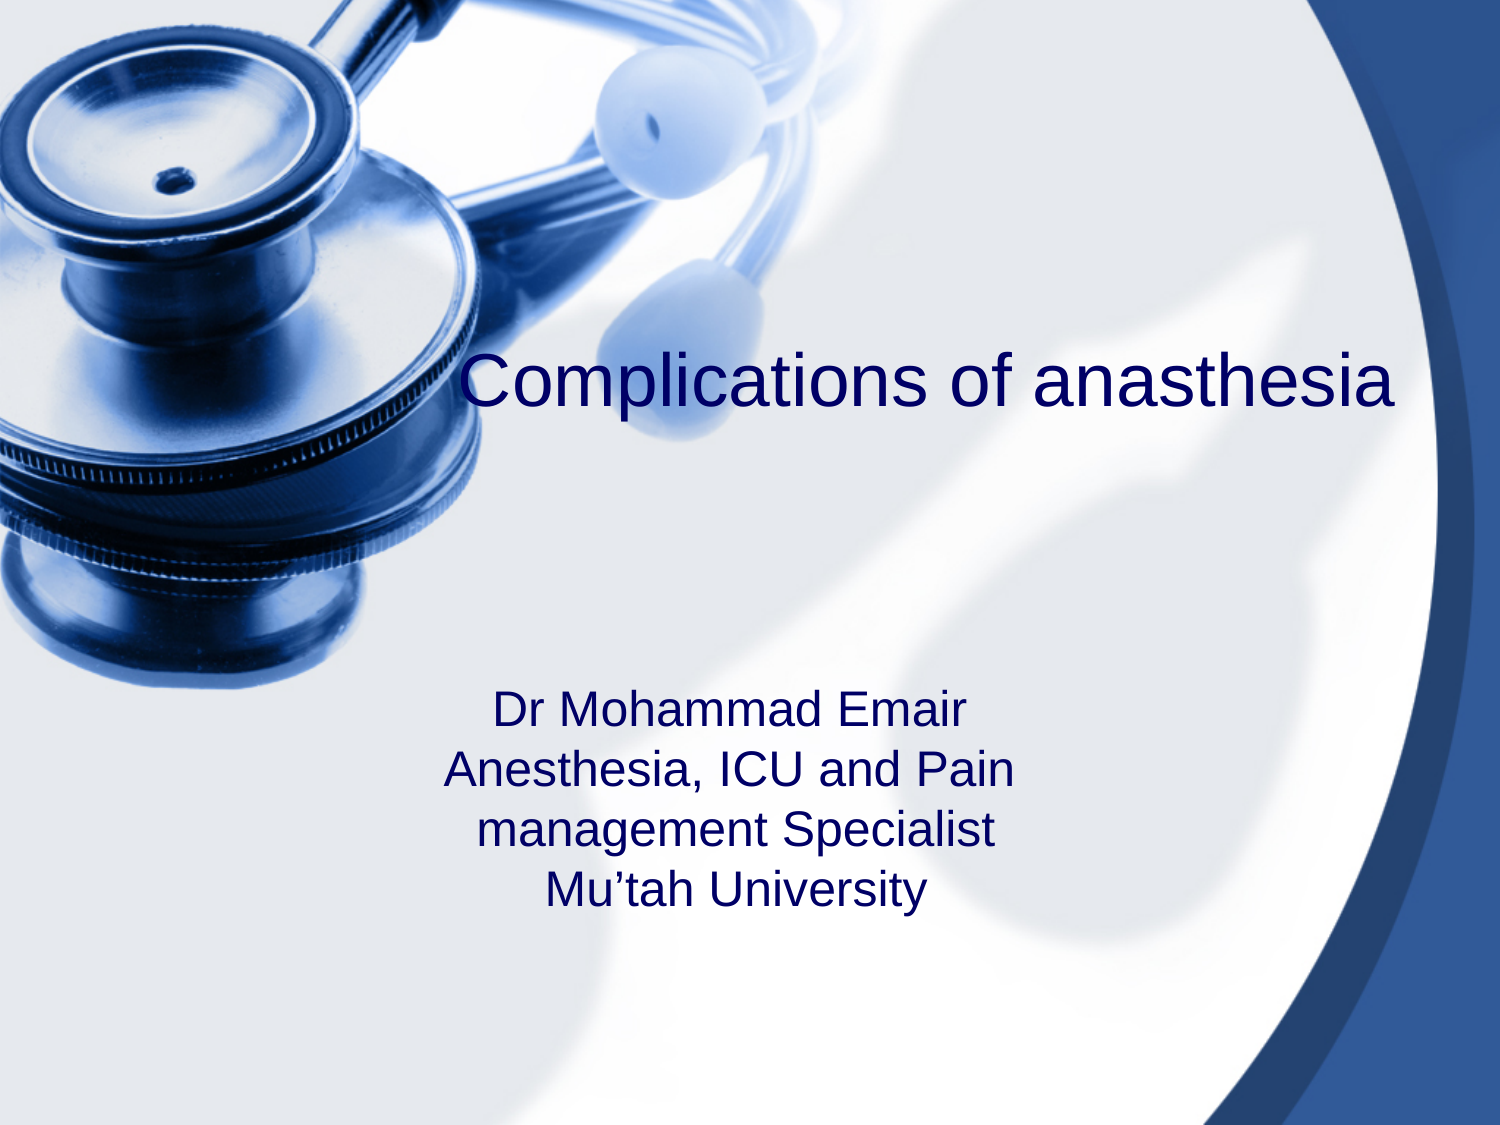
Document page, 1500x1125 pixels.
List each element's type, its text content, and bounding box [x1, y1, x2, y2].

text_box Dr Mohammad Emair Anesthesia, ICU and Pain management Specialist Mu’tah University [395, 668, 1064, 924]
title Complications of anasthesia [442, 314, 1438, 440]
picture [0, 0, 1500, 1125]
